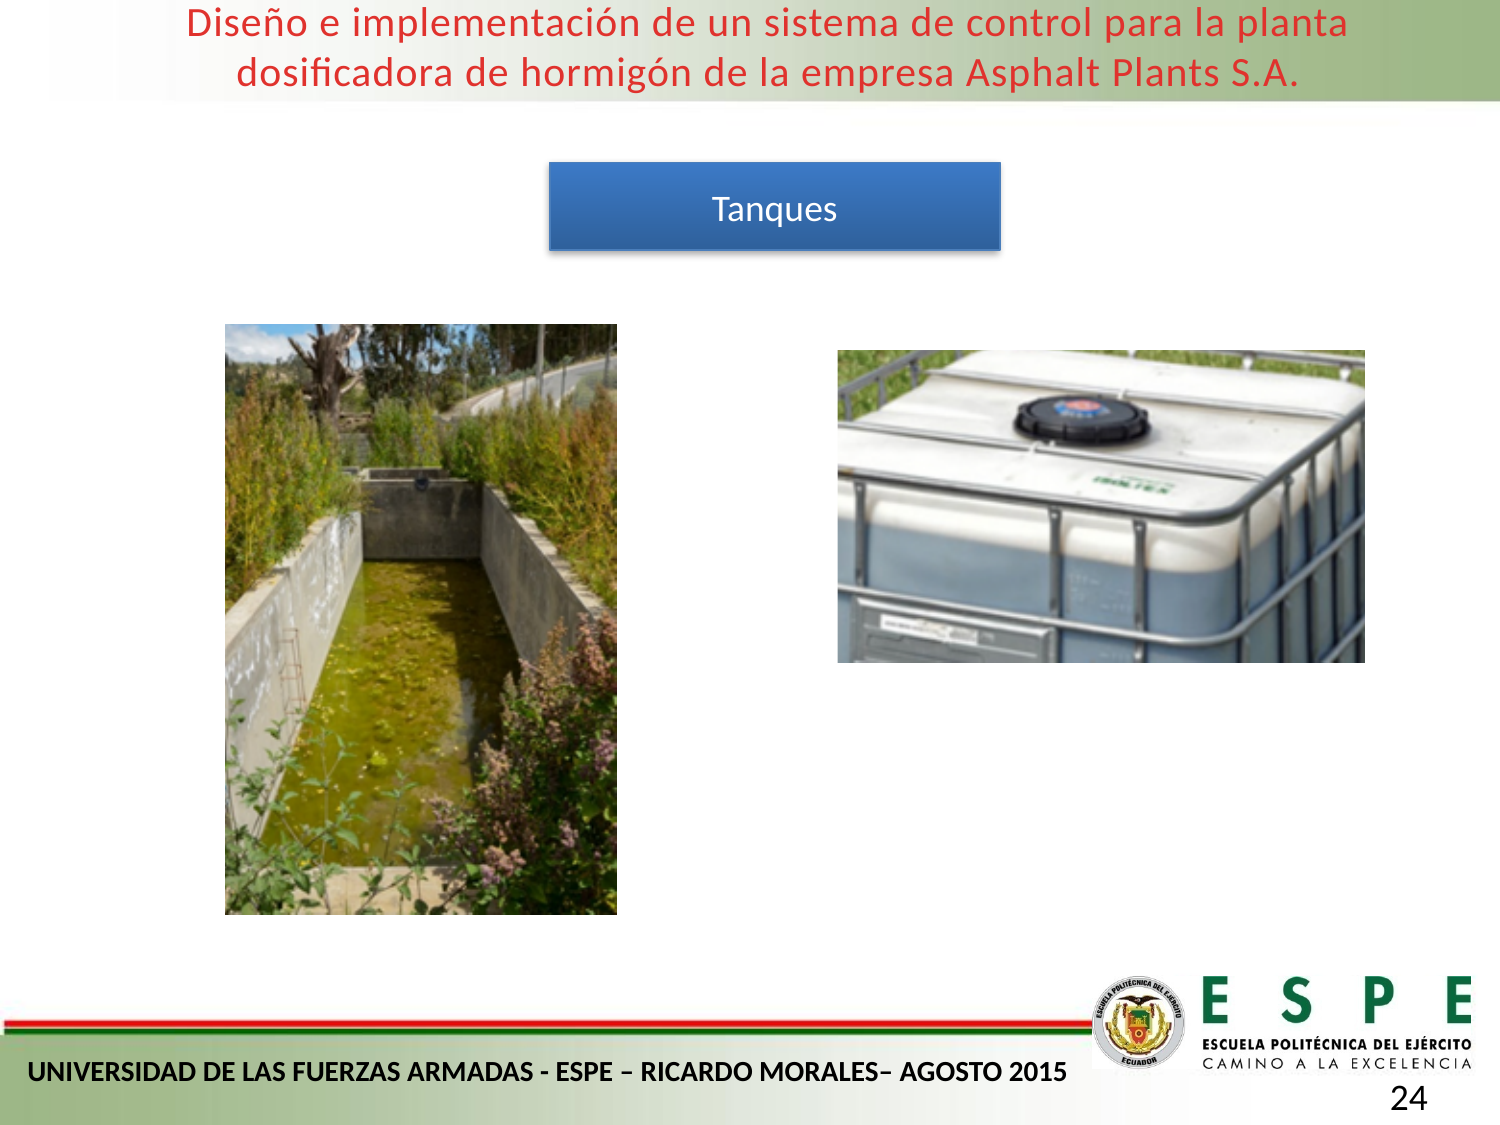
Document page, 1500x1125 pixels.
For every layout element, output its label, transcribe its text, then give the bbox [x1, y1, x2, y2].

picture [0, 0, 1500, 1125]
text_box Diseño e implementación de un sistema de control para la planta dosificadora de hormigón de la empresa Asphalt Plants S.A. [75, 0, 1463, 125]
footer UNIVERSIDAD DE LAS FUERZAS ARMADAS - ESPE – RICARDO MORALES– AGOSTO 2015 [12, 1044, 1185, 1125]
slide_number 24 [1374, 1065, 1450, 1125]
text_box Tanques [549, 162, 1001, 251]
